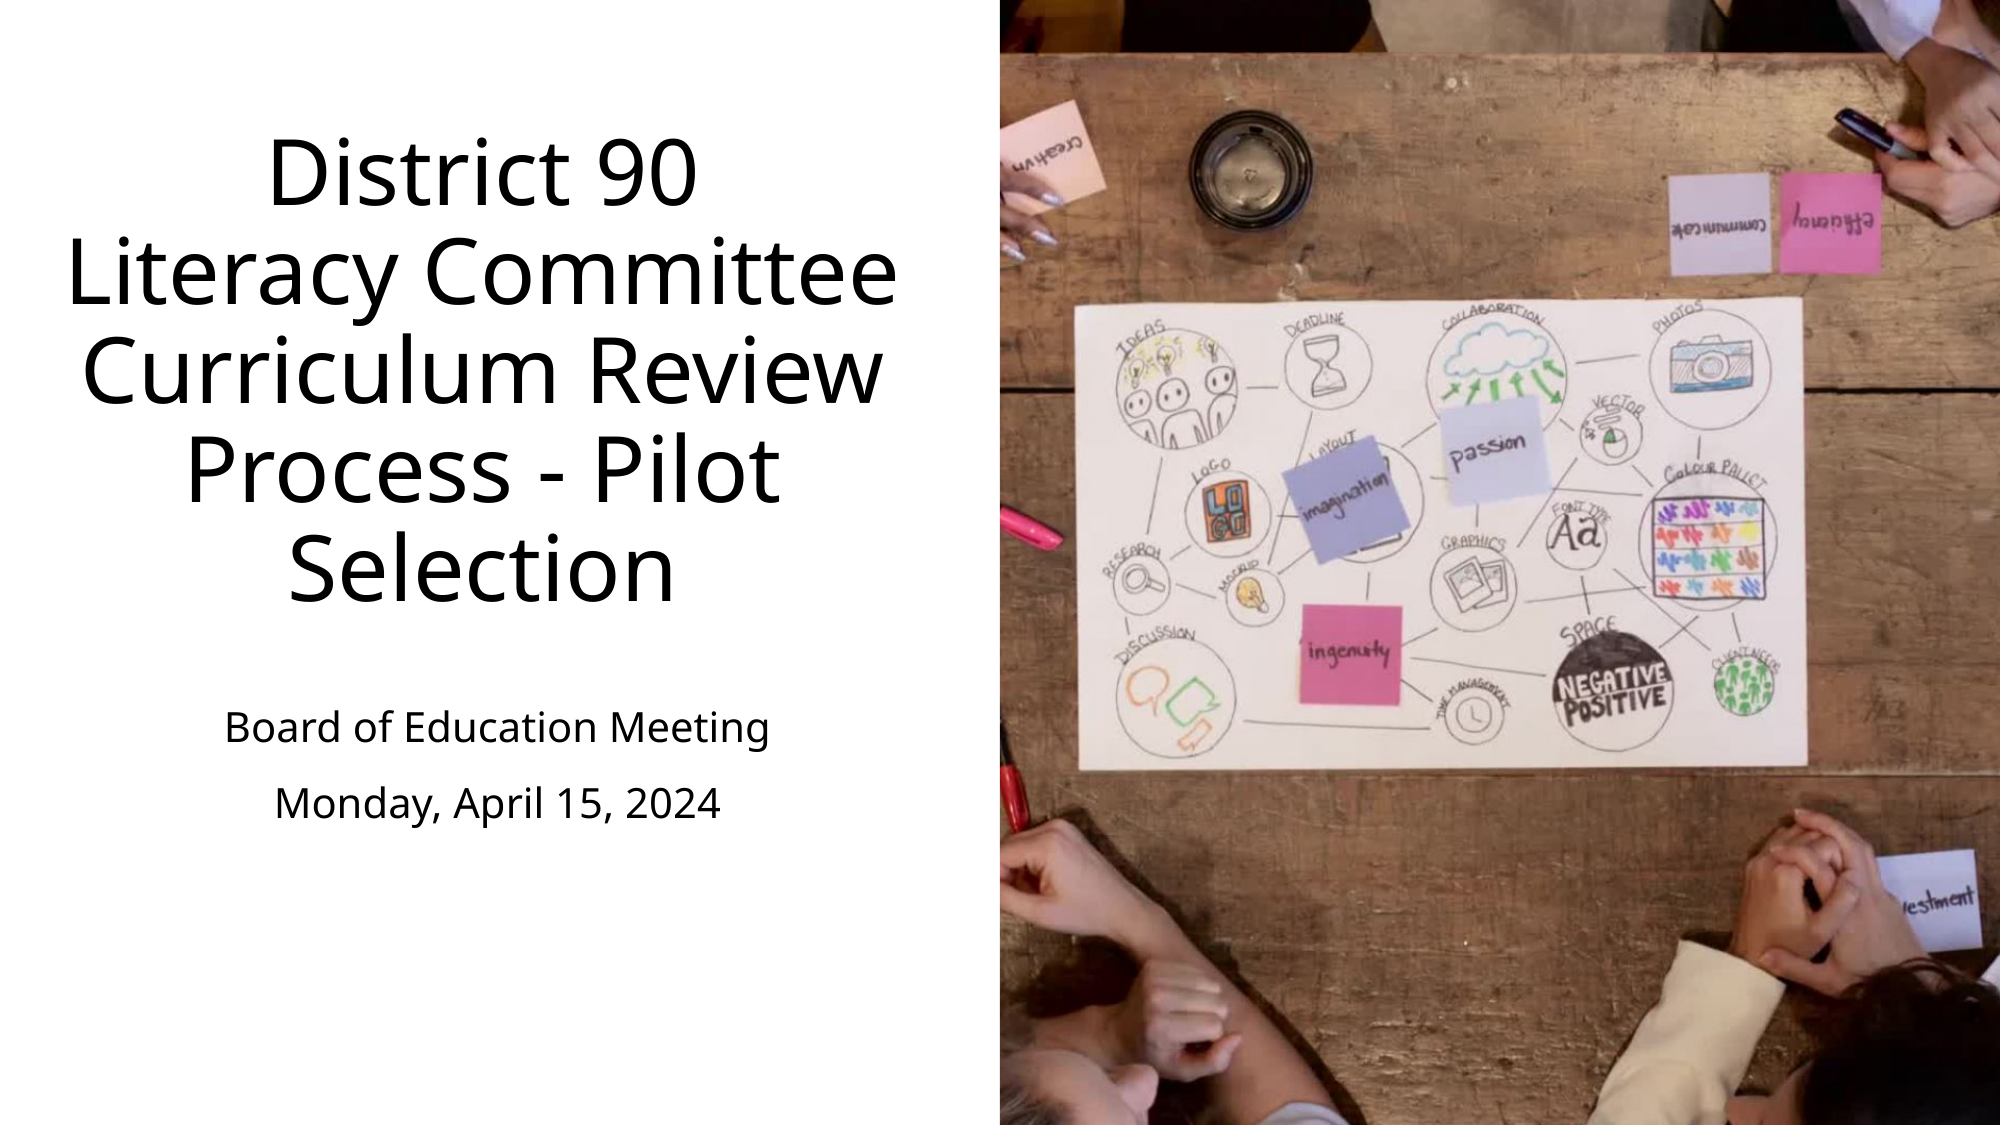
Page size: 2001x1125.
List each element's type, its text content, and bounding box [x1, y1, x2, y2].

subtitle Board of Education Meeting Monday, April 15, 2024 [57, 612, 938, 839]
picture [999, 0, 2000, 1125]
title District 90 Literacy Committee Curriculum Review Process - Pilot Selection [28, 65, 938, 683]
